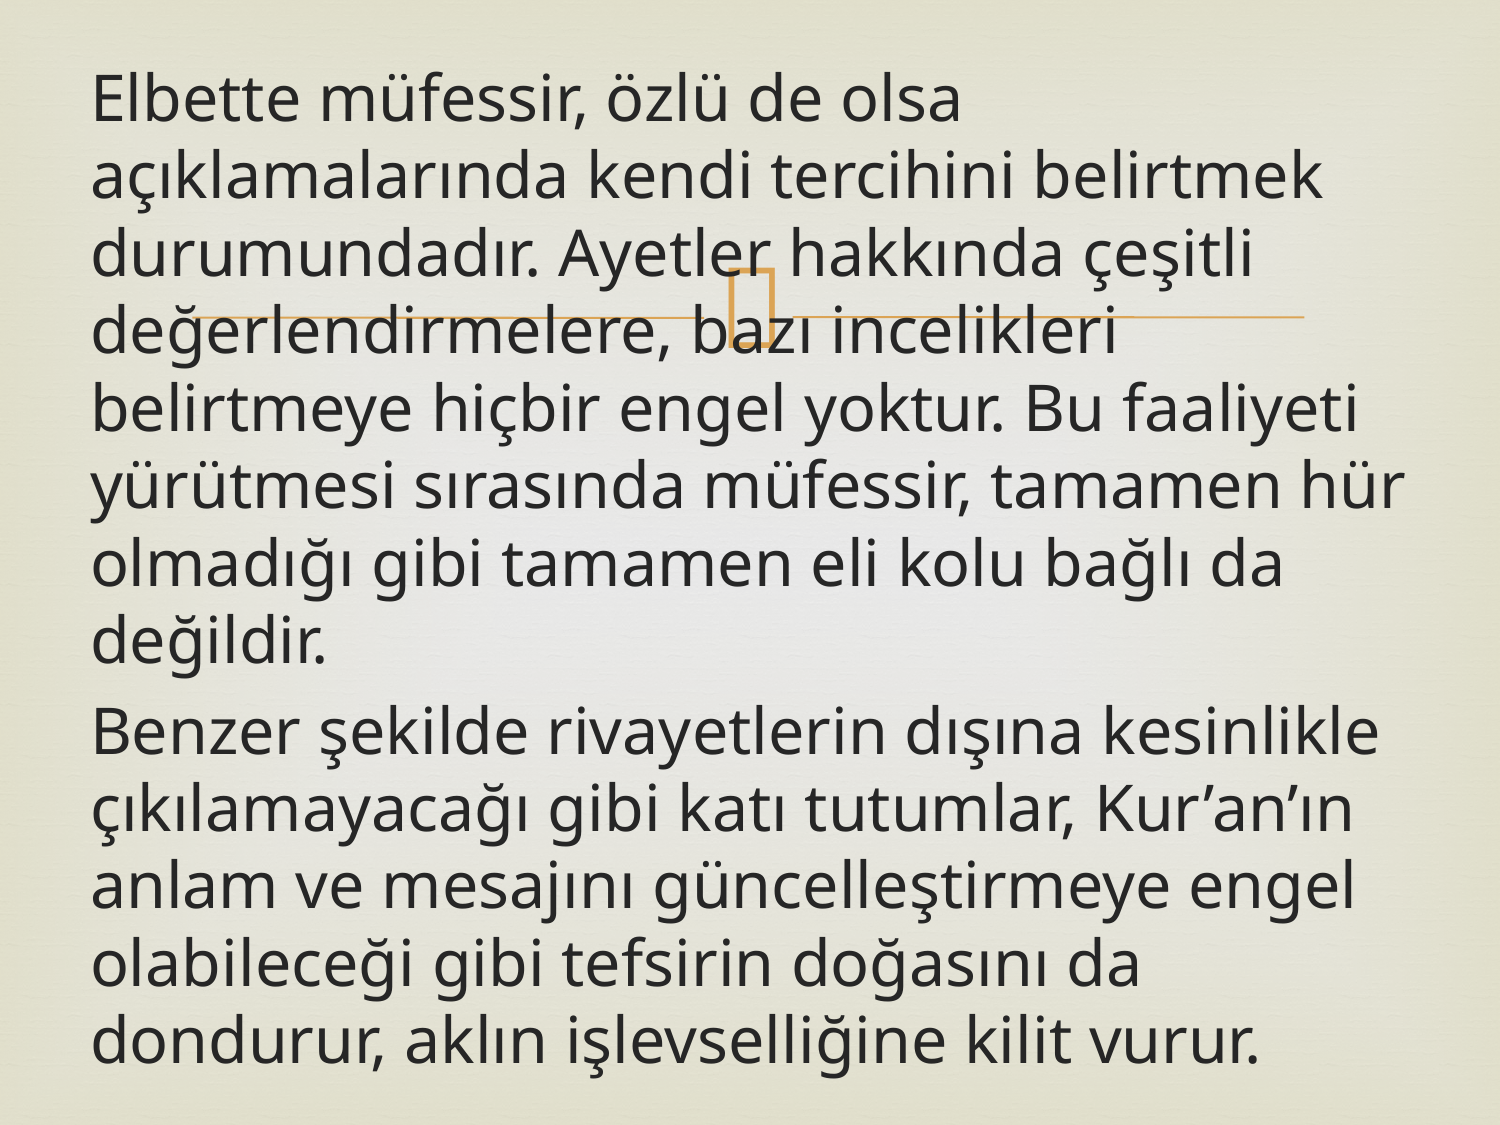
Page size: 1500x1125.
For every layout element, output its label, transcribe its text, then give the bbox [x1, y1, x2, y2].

list Elbette müfessir, özlü de olsa açıklamalarında kendi tercihini belirtmek durumundadır. Ayetler hakkında çeşitli değerlendirmelere, bazı incelikleri belirtmeye hiçbir engel yoktur. Bu faaliyeti yürütmesi sırasında müfessir, tamamen hür olmadığı gibi tamamen eli kolu bağlı da değildir. Benzer şekilde rivayetlerin dışına kesinlikle çıkılamayacağı gibi katı tutumlar, Kur’an’ın anlam ve mesajını güncelleştirmeye engel olabileceği gibi tefsirin doğasını da dondurur, aklın işlevselliğine kilit vurur. [75, 49, 1425, 1012]
